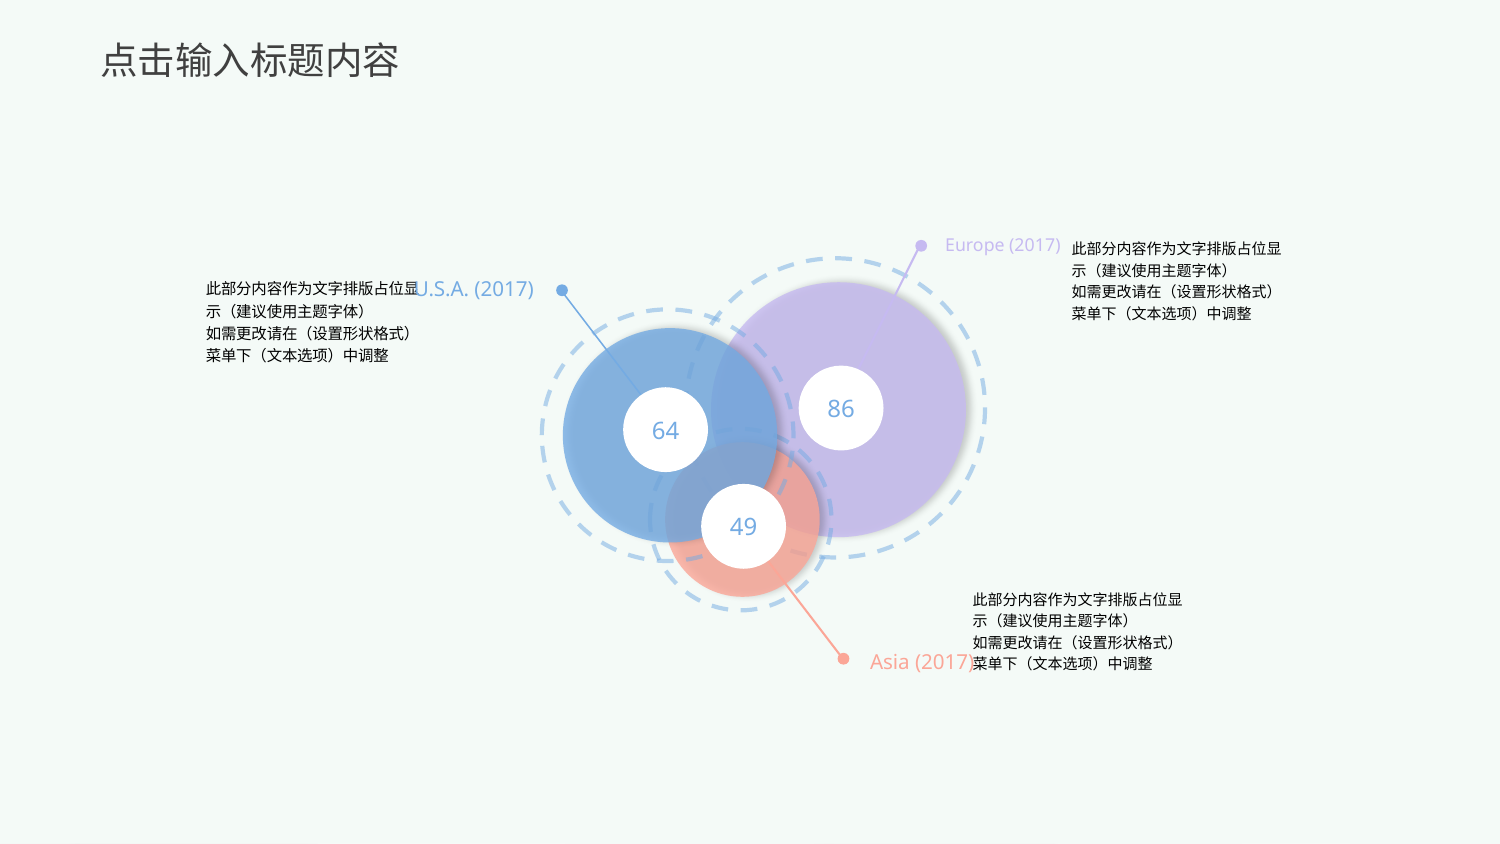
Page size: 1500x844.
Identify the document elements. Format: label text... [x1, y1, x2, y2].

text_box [398, 226, 1082, 682]
text_box 此部分内容作为文字排版占位显示（建议使用主题字体） 如需更改请在（设置形状格式）菜单下（文本选项）中调整 [205, 268, 392, 372]
text_box 点击输入标题内容 [100, 28, 450, 91]
text_box 此部分内容作为文字排版占位显示（建议使用主题字体） 如需更改请在（设置形状格式）菜单下（文本选项）中调整 [1086, 578, 1184, 681]
text_box 此部分内容作为文字排版占位显示（建议使用主题字体） 如需更改请在（设置形状格式）菜单下（文本选项）中调整 [1084, 227, 1285, 331]
